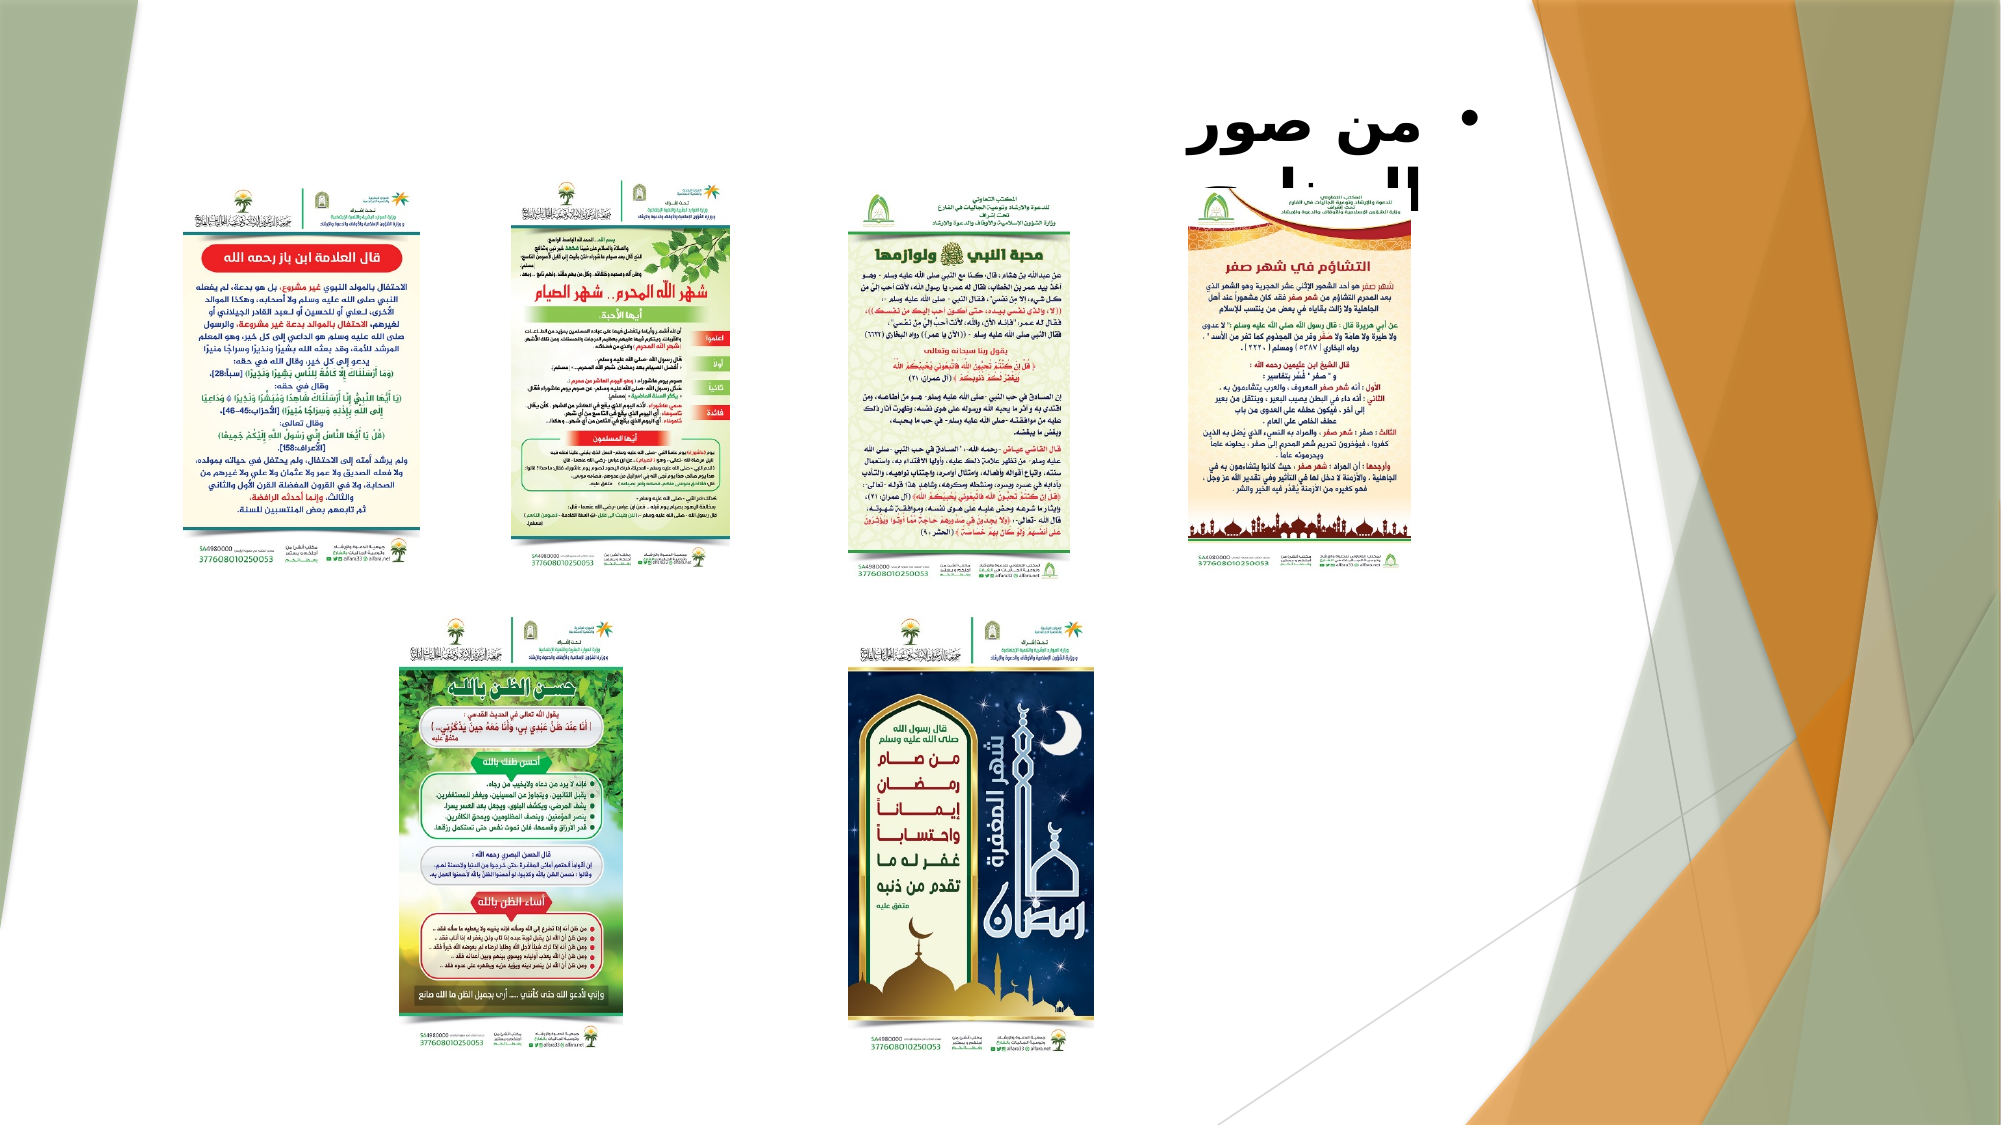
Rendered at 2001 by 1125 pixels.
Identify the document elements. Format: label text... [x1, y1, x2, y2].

picture [1187, 187, 1411, 584]
picture [510, 172, 730, 576]
picture [847, 609, 1095, 1065]
text_box من صور البرنامج [1020, 75, 1495, 231]
picture [399, 609, 623, 1061]
picture [183, 179, 421, 576]
picture [847, 187, 1071, 584]
